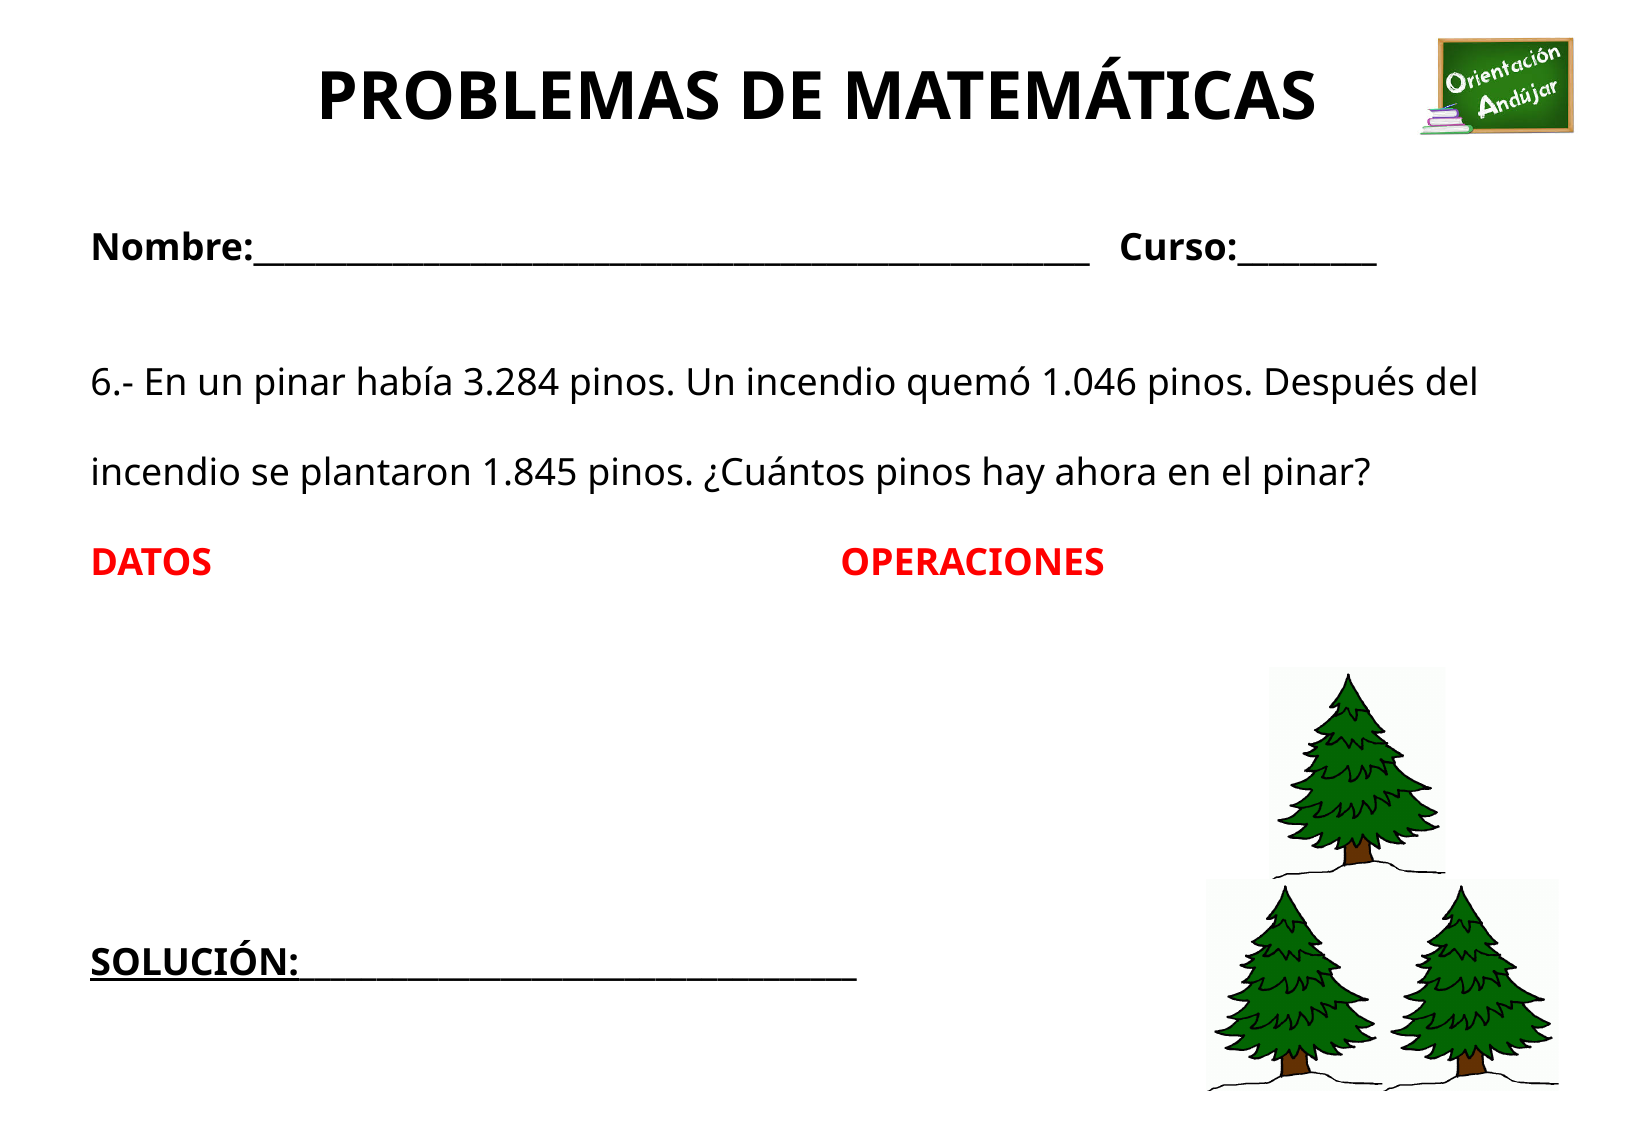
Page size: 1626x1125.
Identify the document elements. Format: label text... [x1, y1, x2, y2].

picture [1417, 32, 1578, 136]
picture [1206, 667, 1559, 1091]
text_box PROBLEMAS DE MATEMÁTICAS Nombre:______________________________________________________ Curso:_________ 6.- En un pinar había 3.284 pinos. Un incendio quemó 1.046 pinos. Después del incendio se plantaron 1.845 pinos. ¿Cuántos pinos hay ahora en el pinar? DATOS OPERACIONES SOLUCIÓN:____________________________________ [75, 45, 1559, 990]
